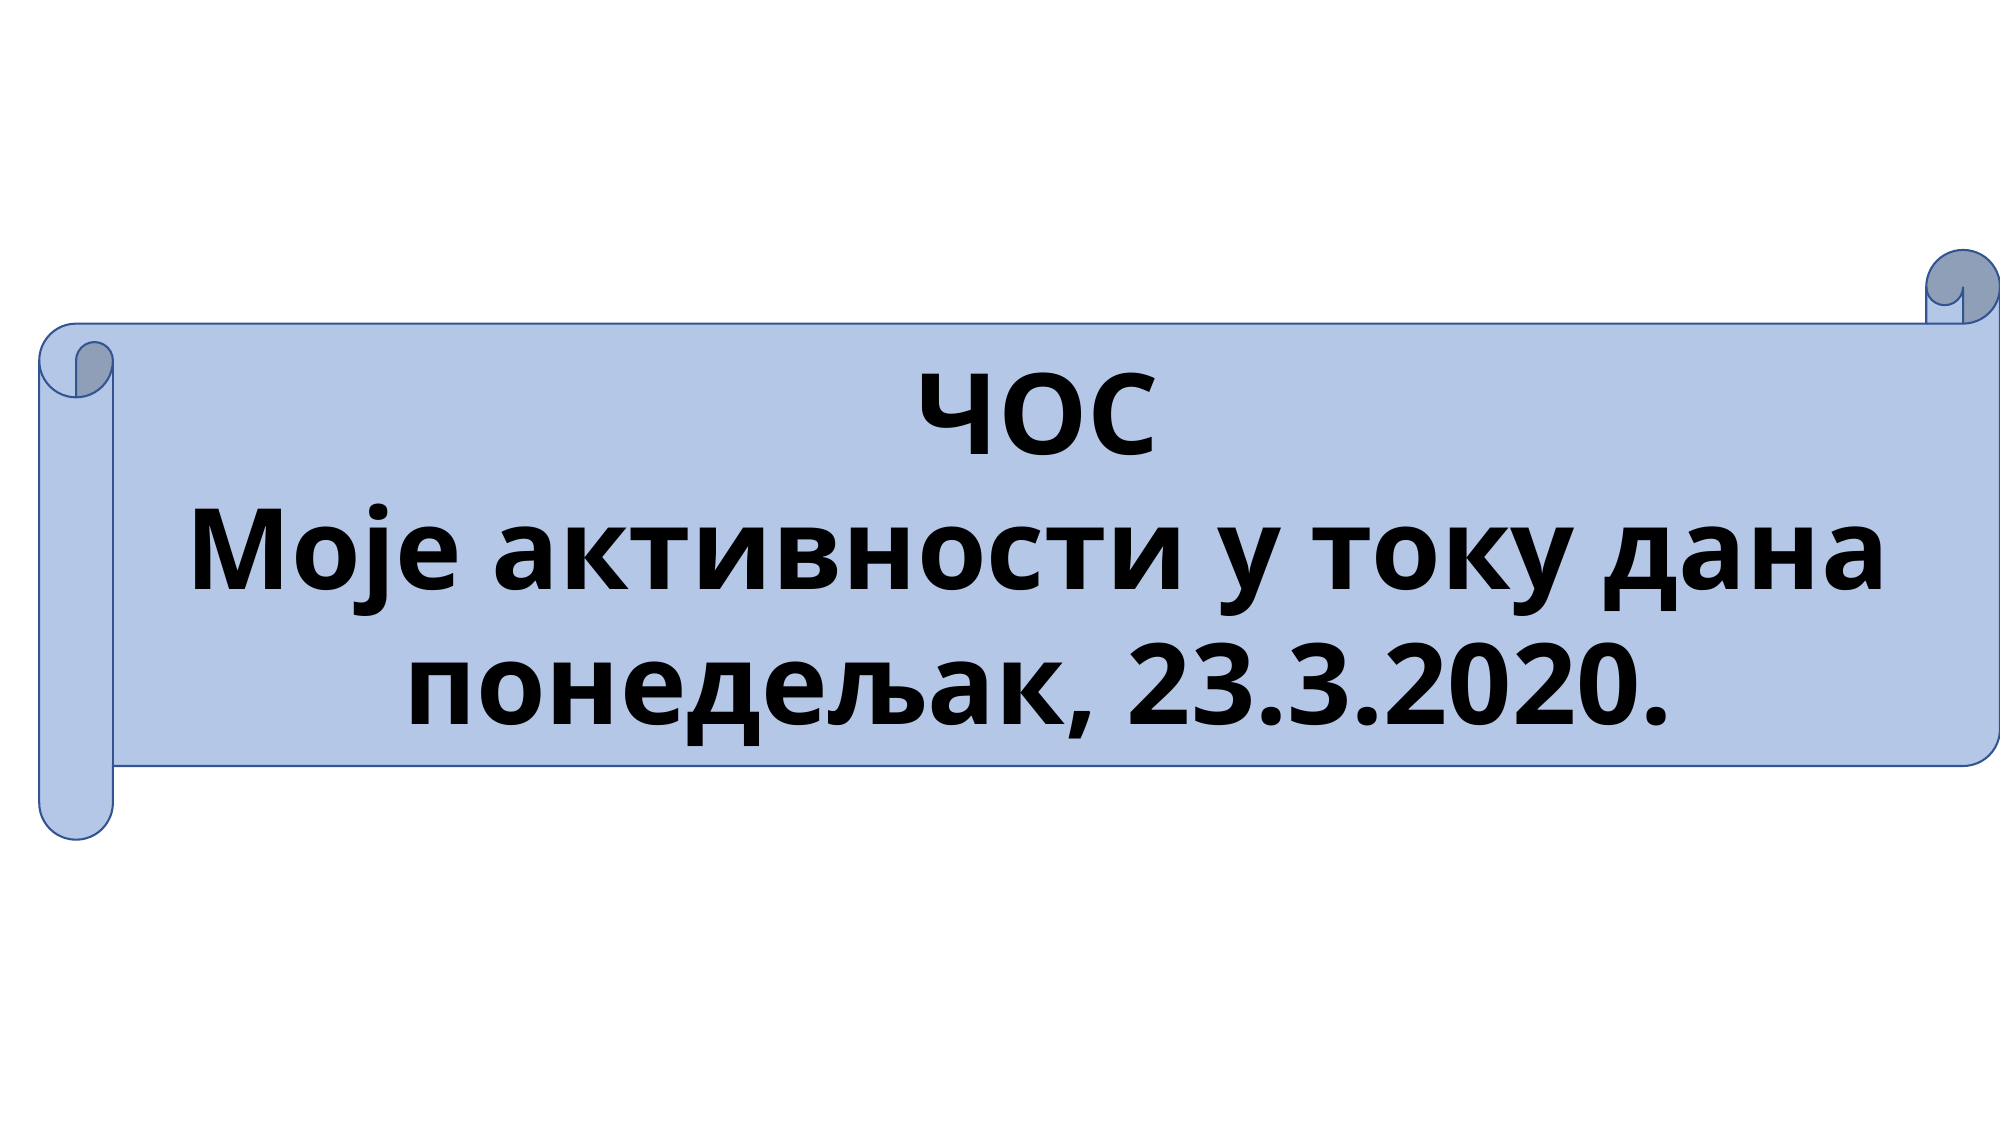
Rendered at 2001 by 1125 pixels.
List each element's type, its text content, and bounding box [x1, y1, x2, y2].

text_box ЧОС Моје активности у току дана понедељак, 23.3.2020. [38, 248, 2000, 841]
